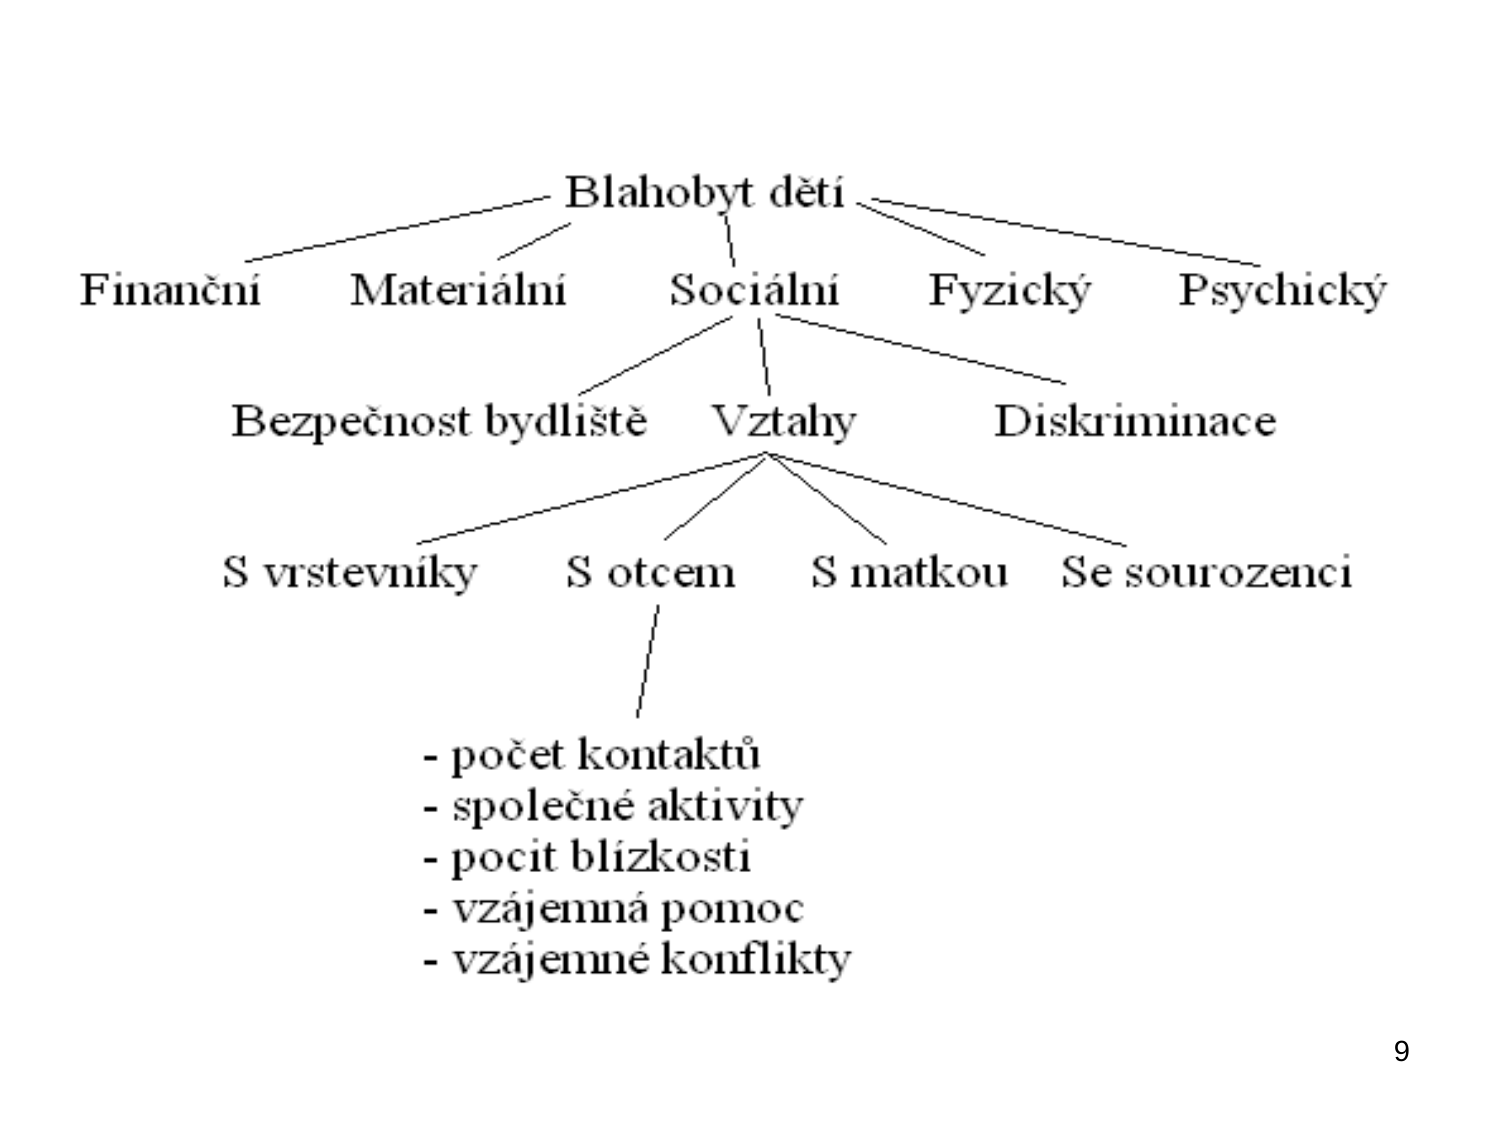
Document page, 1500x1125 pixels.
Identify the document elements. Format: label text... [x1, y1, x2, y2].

slide_number 9 [1074, 1024, 1425, 1103]
picture [41, 101, 1471, 1012]
